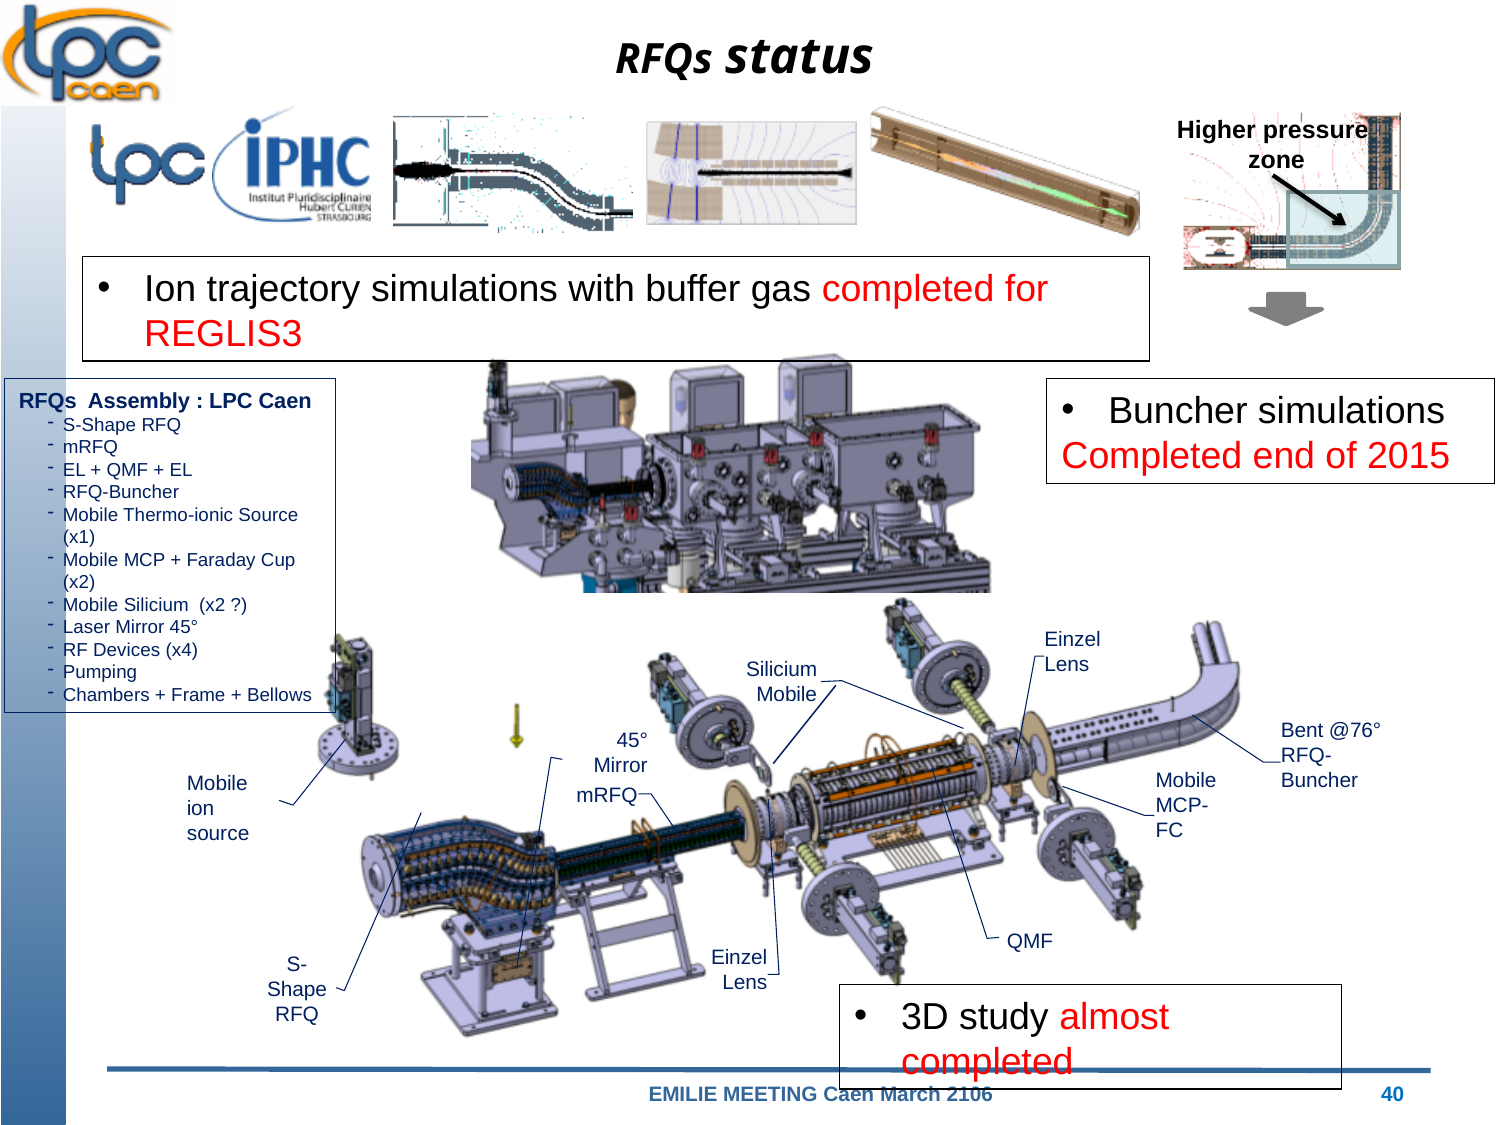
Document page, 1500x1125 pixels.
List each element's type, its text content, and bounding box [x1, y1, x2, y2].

text_box RFQs Assembly : LPC Caen S-Shape RFQ mRFQ EL + QMF + EL RFQ-Buncher Mobile Thermo-ionic Source (x1) Mobile MCP + Faraday Cup (x2) Mobile Silicium (x2 ?) Laser Mirror 45° RF Devices (x4) Pumping Chambers + Frame + Bellows [4, 378, 336, 713]
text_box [186, 593, 1396, 1046]
picture [393, 113, 633, 234]
picture [646, 121, 857, 225]
picture [72, 104, 371, 244]
text_box 3D study almost completed [839, 1054, 1342, 1090]
text_box [1248, 291, 1325, 327]
picture [0, 0, 177, 106]
text_box Ion trajectory simulations with buffer gas completed for REGLIS3 [82, 256, 1150, 362]
picture [470, 349, 993, 593]
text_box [1161, 106, 1401, 270]
text_box RFQs status [324, 16, 1152, 92]
text_box Buncher simulations Completed end of 2015 [1046, 378, 1495, 484]
picture [870, 104, 1140, 238]
